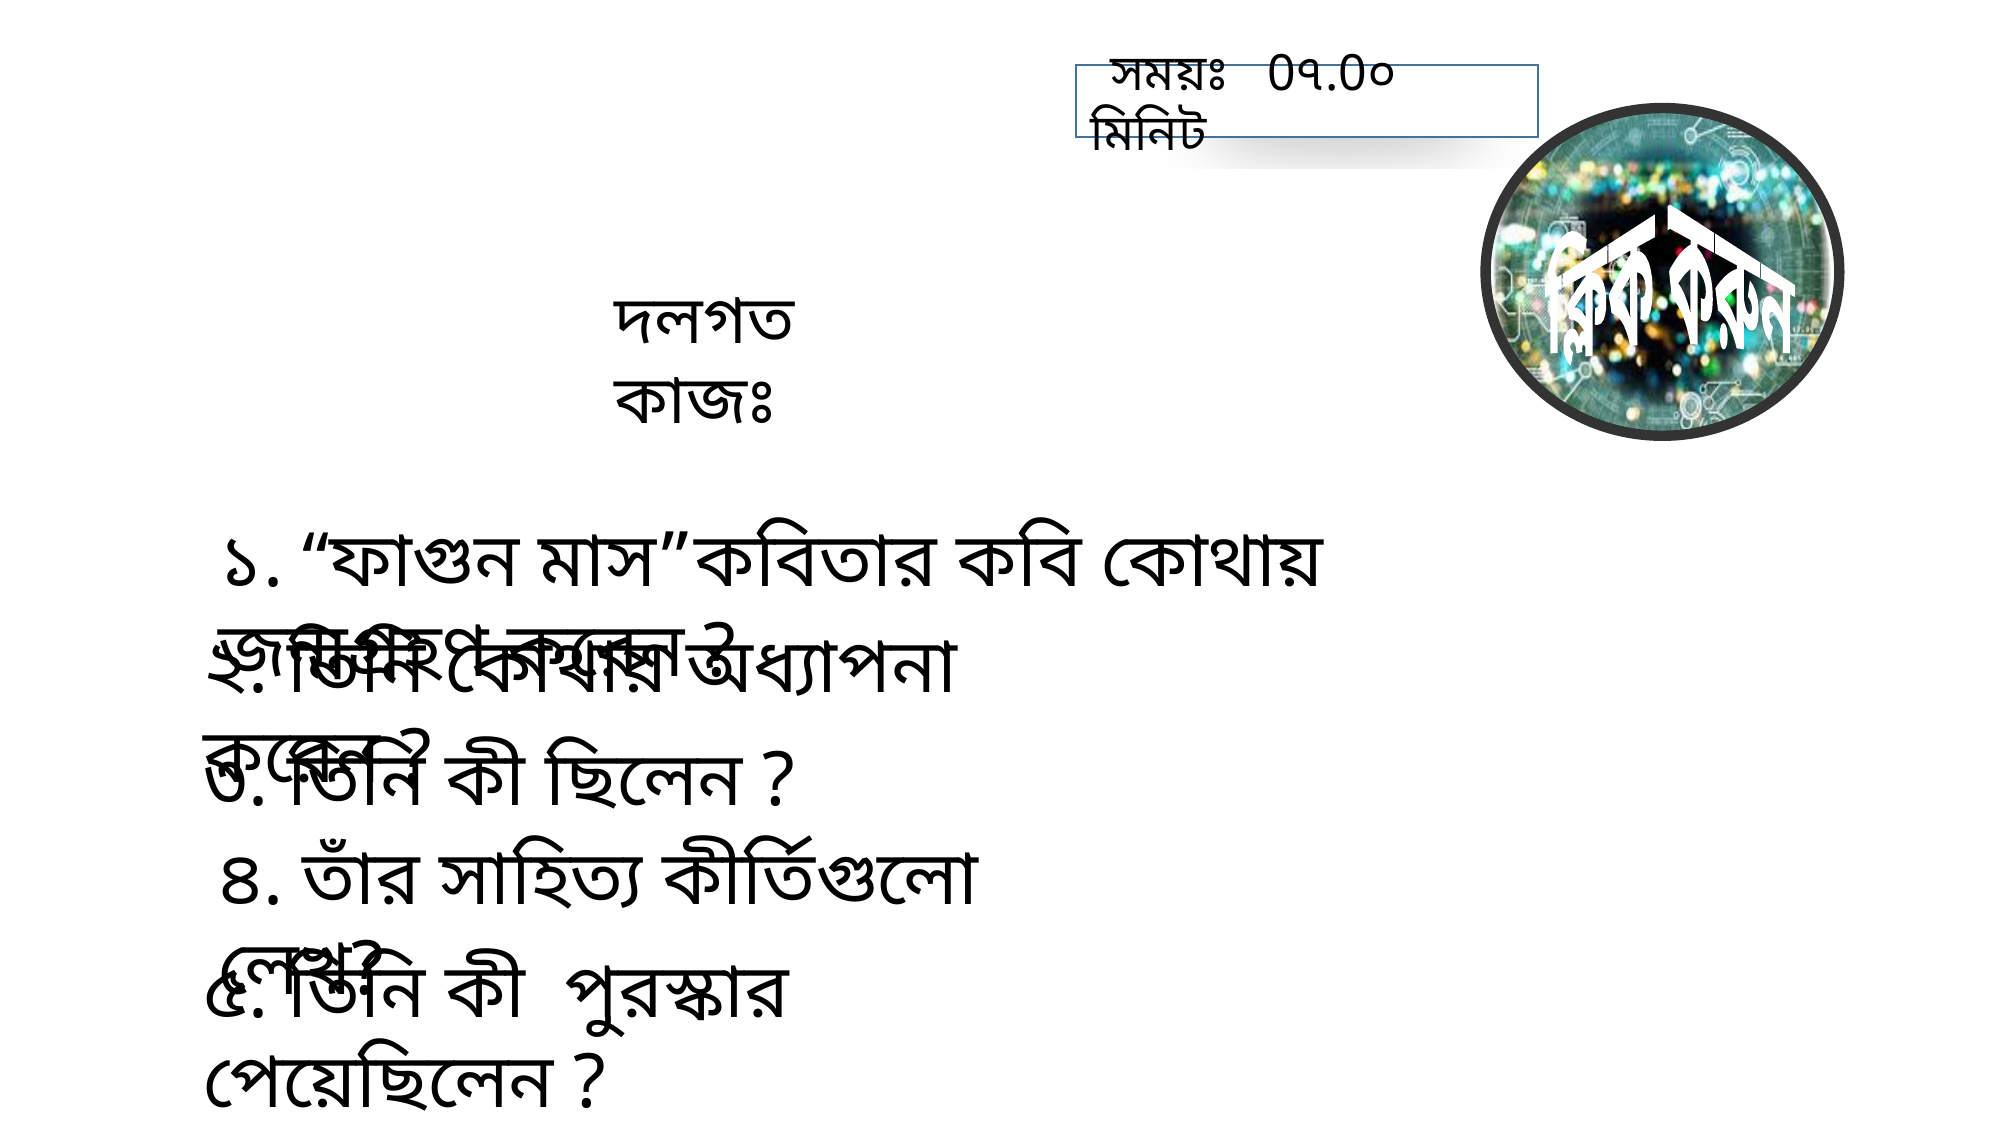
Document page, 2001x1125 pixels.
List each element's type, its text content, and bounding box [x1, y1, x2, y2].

text_box দলগত কাজঃ [599, 269, 959, 445]
text_box ২. তিনি কোথায় অধ্যাপনা করেন ? [189, 609, 1062, 723]
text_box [1485, 107, 1840, 436]
text_box ১. “ফাগুন মাস”কবিতার কবি কোথায় জন্মগ্রহণ করেন ? [203, 503, 1582, 699]
text_box সময়ঃ 0৭.0০ মিনিট [1075, 64, 1539, 138]
text_box ৫. তিনি কী পুরস্কার পেয়েছিলেন ? [189, 935, 1062, 1125]
text_box ৪. তাঁর সাহিত্য কীর্তিগুলো লেখ? [203, 821, 1076, 1017]
text_box ৩. তিনি কী ছিলেন ? [189, 723, 1062, 828]
